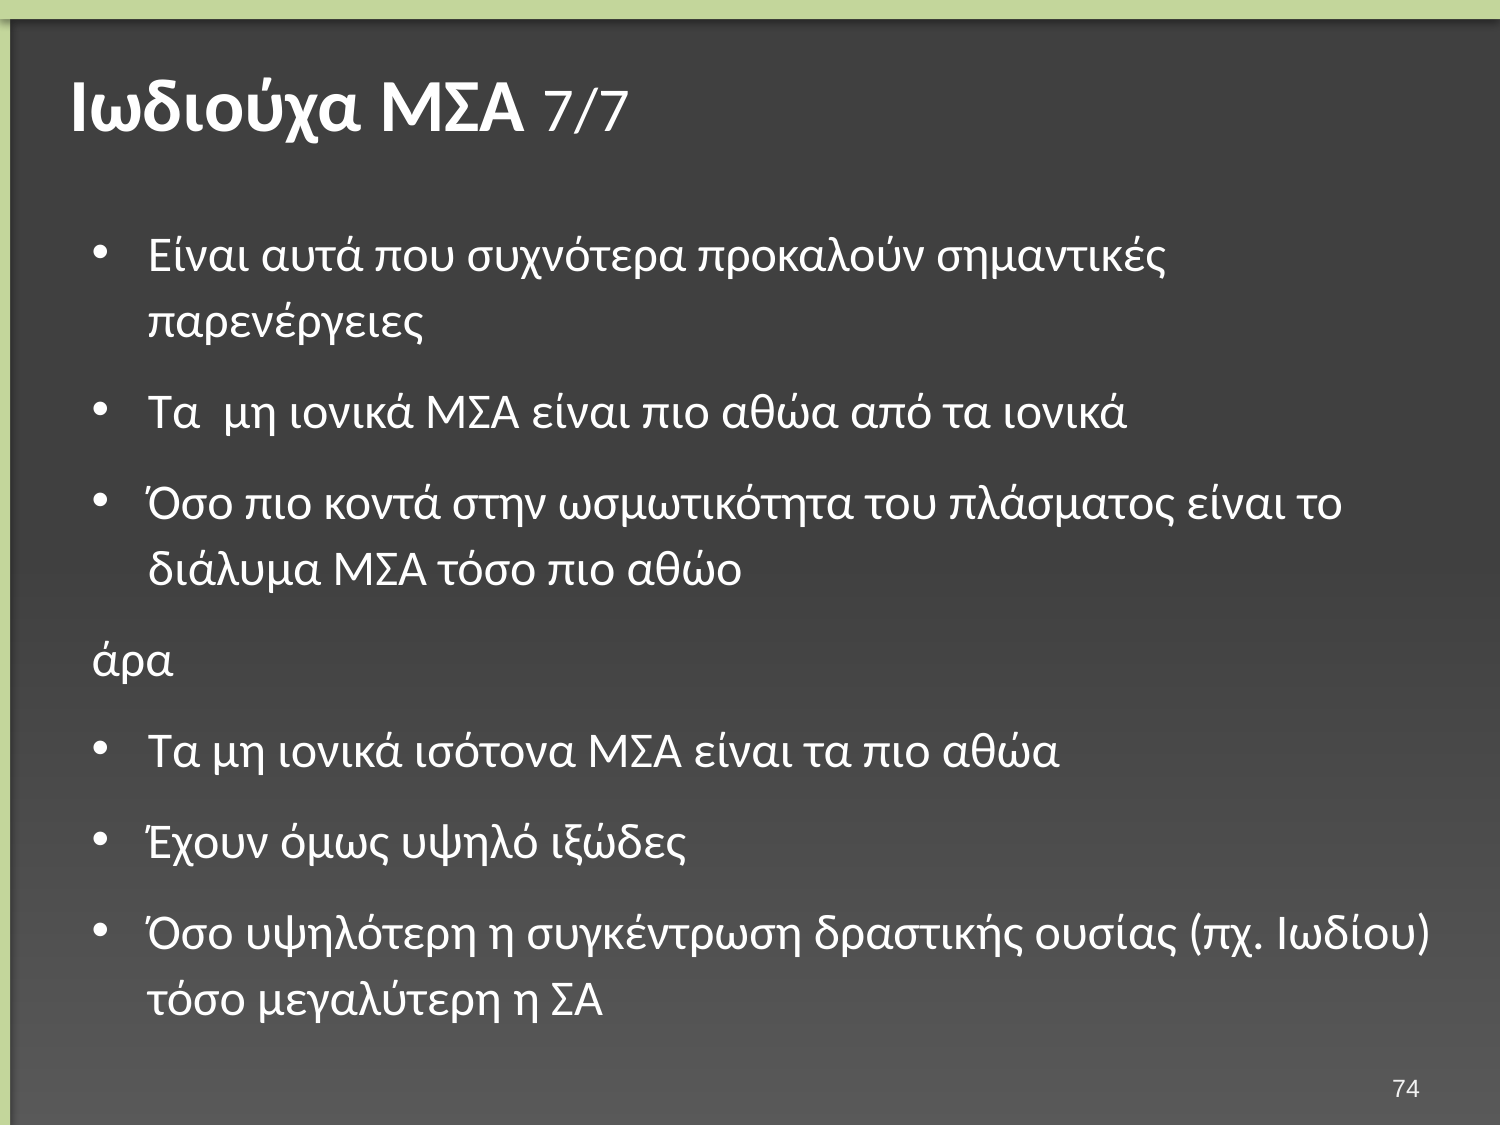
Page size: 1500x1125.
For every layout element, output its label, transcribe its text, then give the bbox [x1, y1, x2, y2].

title Ιωδιούχα ΜΣΑ 7/7 [10, 19, 1500, 185]
slide_number 73 [1085, 1057, 1436, 1118]
list Είναι αυτά που συχνότερα προκαλούν σημαντικές παρενέργειες Τα μη ιονικά ΜΣΑ είναι πιο αθώα από τα ιονικά Όσο πιο κοντά στην ωσμωτικότητα του πλάσματος είναι το διάλυμα ΜΣΑ τόσο πιο αθώο άρα Τα μη ιονικά ισότονα ΜΣΑ είναι τα πιο αθώα Έχουν όμως υψηλό ιξώδες Όσο υψηλότερη η συγκέντρωση δραστικής ουσίας (πχ. Ιωδίου) τόσο μεγαλύτερη η ΣΑ [76, 208, 1459, 1071]
